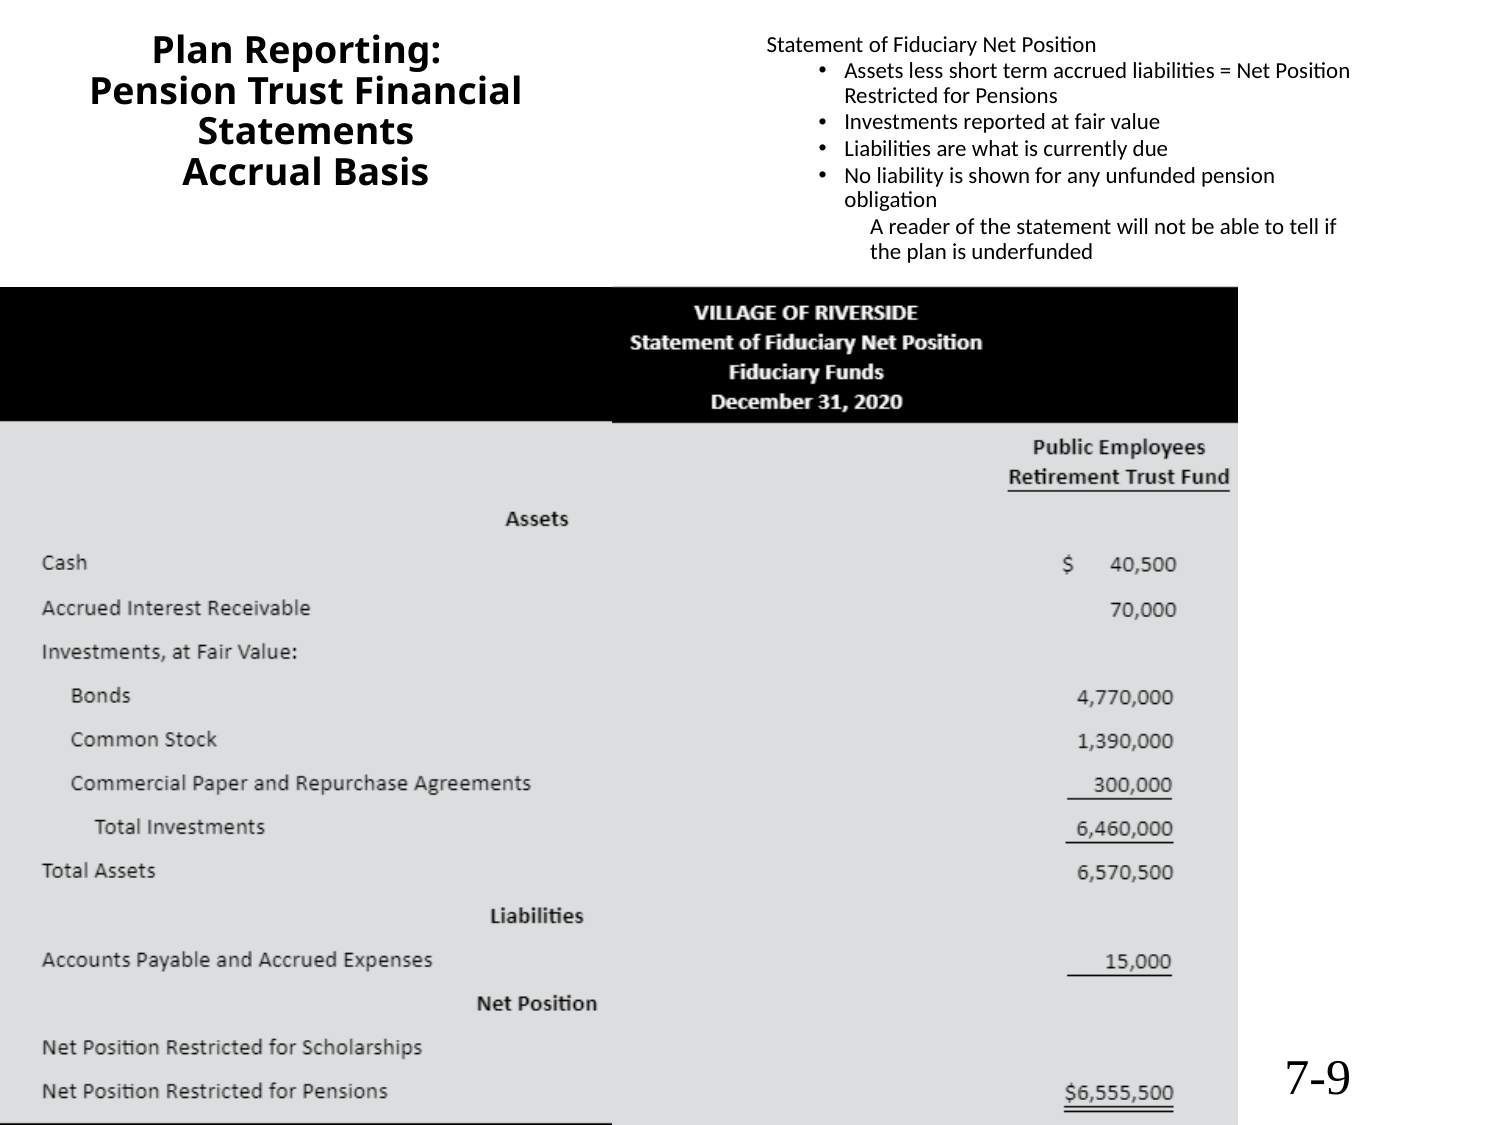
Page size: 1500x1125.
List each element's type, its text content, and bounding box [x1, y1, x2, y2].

title Plan Reporting: Pension Trust Financial Statements Accrual Basis [24, 24, 588, 200]
picture [0, 281, 1238, 1125]
list Statement of Fiduciary Net Position Assets less short term accrued liabilities = Net Position Restricted for Pensions Investments reported at fair value Liabilities are what is currently due No liability is shown for any unfunded pension obligation A reader of the statement will not be able to tell if the plan is underfunded [699, 24, 1375, 275]
